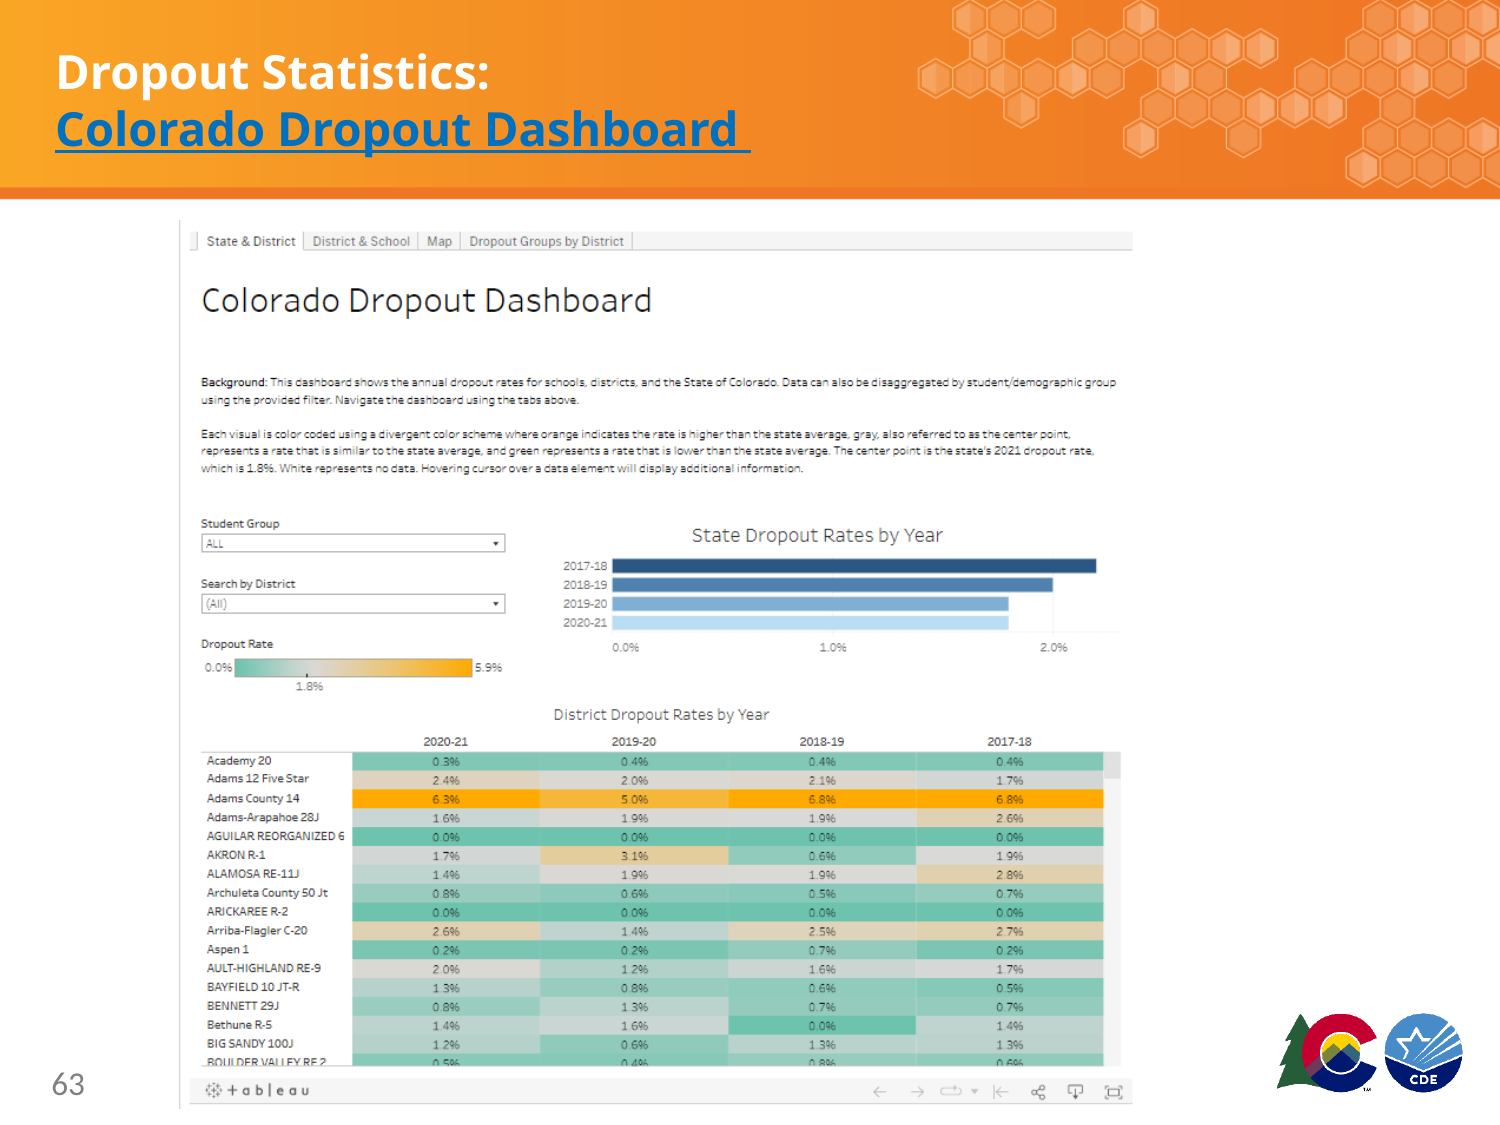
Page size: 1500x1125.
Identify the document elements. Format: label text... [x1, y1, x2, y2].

picture [0, 0, 1500, 200]
picture [1275, 1012, 1463, 1093]
title Dropout Statistics: Colorado Dropout Dashboard [40, 41, 1038, 166]
slide_number 63 [36, 1054, 375, 1115]
picture [178, 220, 1155, 1109]
